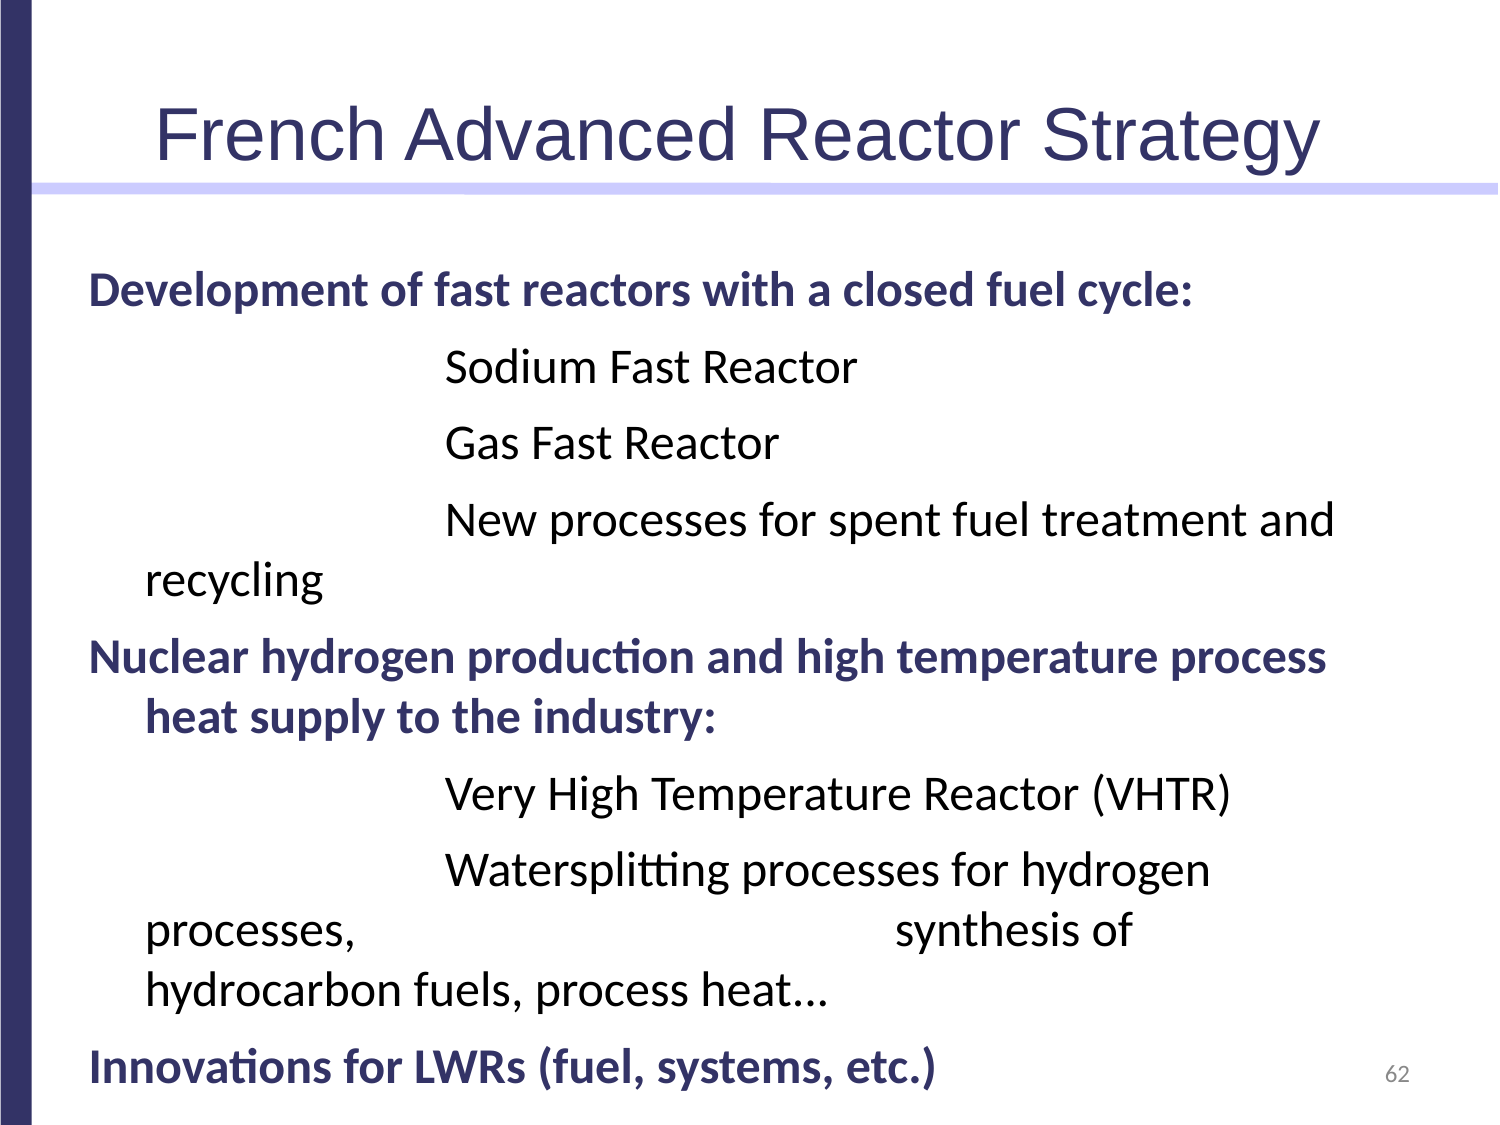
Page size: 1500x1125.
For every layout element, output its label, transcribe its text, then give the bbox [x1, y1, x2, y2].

text_box 62 [1074, 1042, 1425, 1103]
text_box French Advanced Reactor Strategy [88, 88, 1388, 148]
text_box [1, 0, 31, 1125]
list Development of fast reactors with a closed fuel cycle: Sodium Fast Reactor Gas Fast Reactor New processes for spent fuel treatment and recycling Nuclear hydrogen production and high temperature process heat supply to the industry: Very High Temperature Reactor (VHTR) Watersplitting processes for hydrogen processes, synthesis of hydrocarbon fuels, process heat... Innovations for LWRs (fuel, systems, etc.) [88, 256, 1388, 974]
